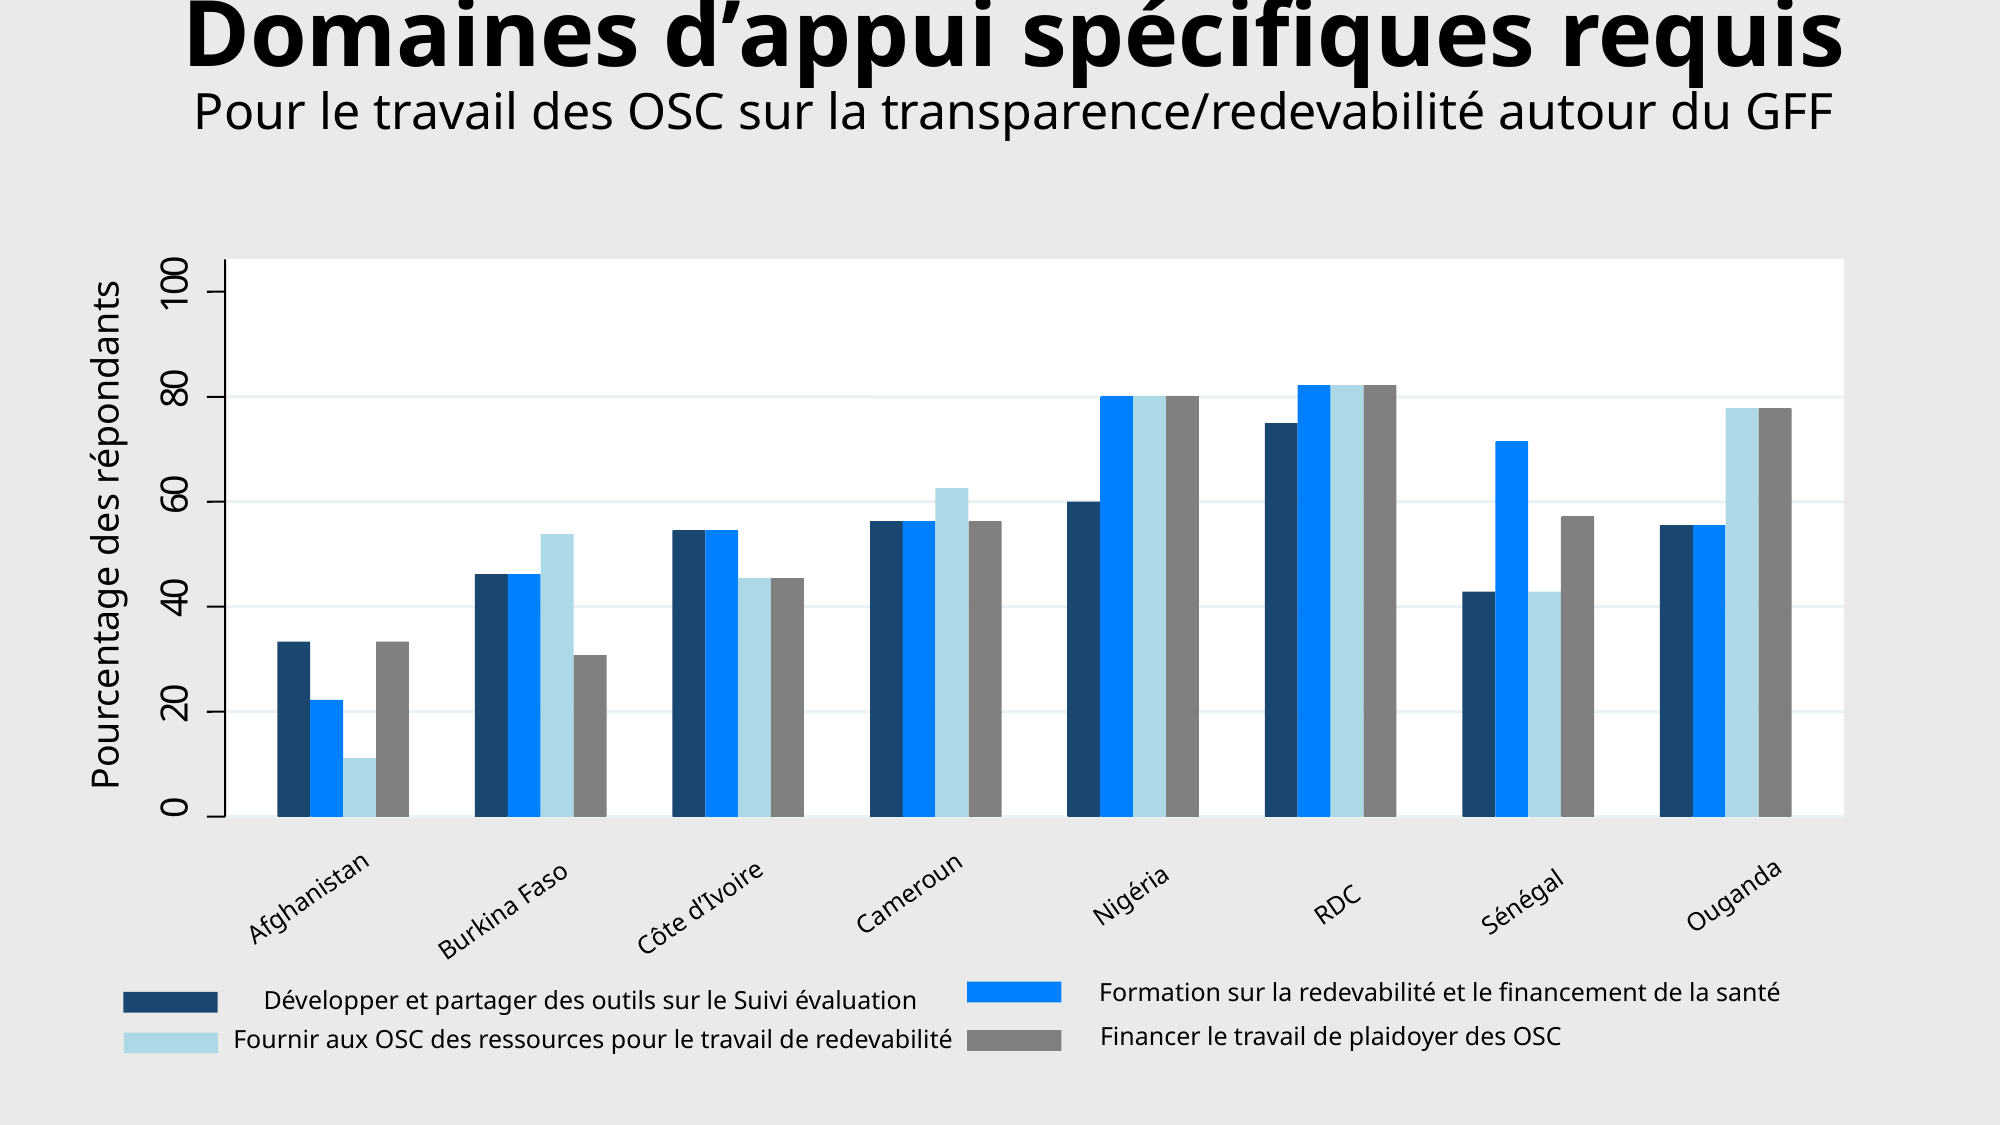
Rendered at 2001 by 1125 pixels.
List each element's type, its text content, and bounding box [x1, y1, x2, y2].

text_box Pourcentage des répondants [66, 196, 142, 806]
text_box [230, 851, 1857, 911]
text_box Domaines d’appui spécifiques requis Pour le travail des OSC sur la transparence/redevabilité autour du GFF [46, 0, 1982, 198]
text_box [123, 976, 1813, 1084]
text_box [149, 254, 1844, 898]
